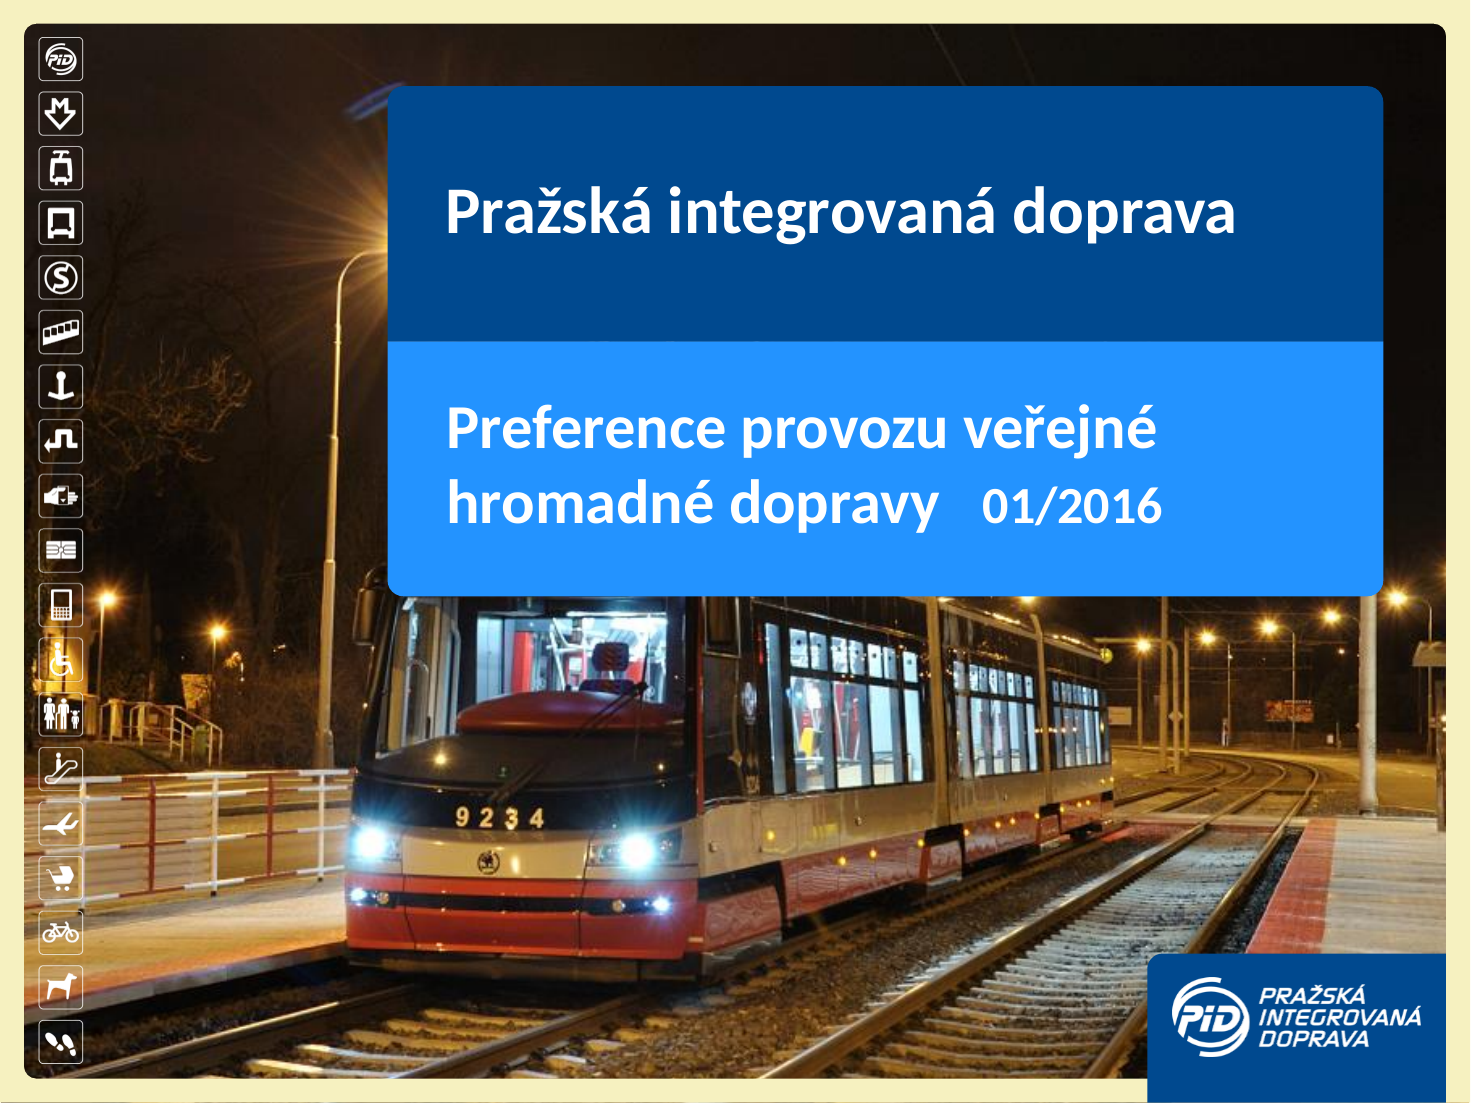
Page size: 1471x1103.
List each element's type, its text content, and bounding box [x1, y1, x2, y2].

picture [24, 24, 1446, 1078]
list Preference provozu veřejné hromadné dopravy 01/2016 [446, 386, 1363, 538]
title Pražská integrovaná doprava [445, 166, 1359, 248]
picture [1172, 977, 1421, 1057]
